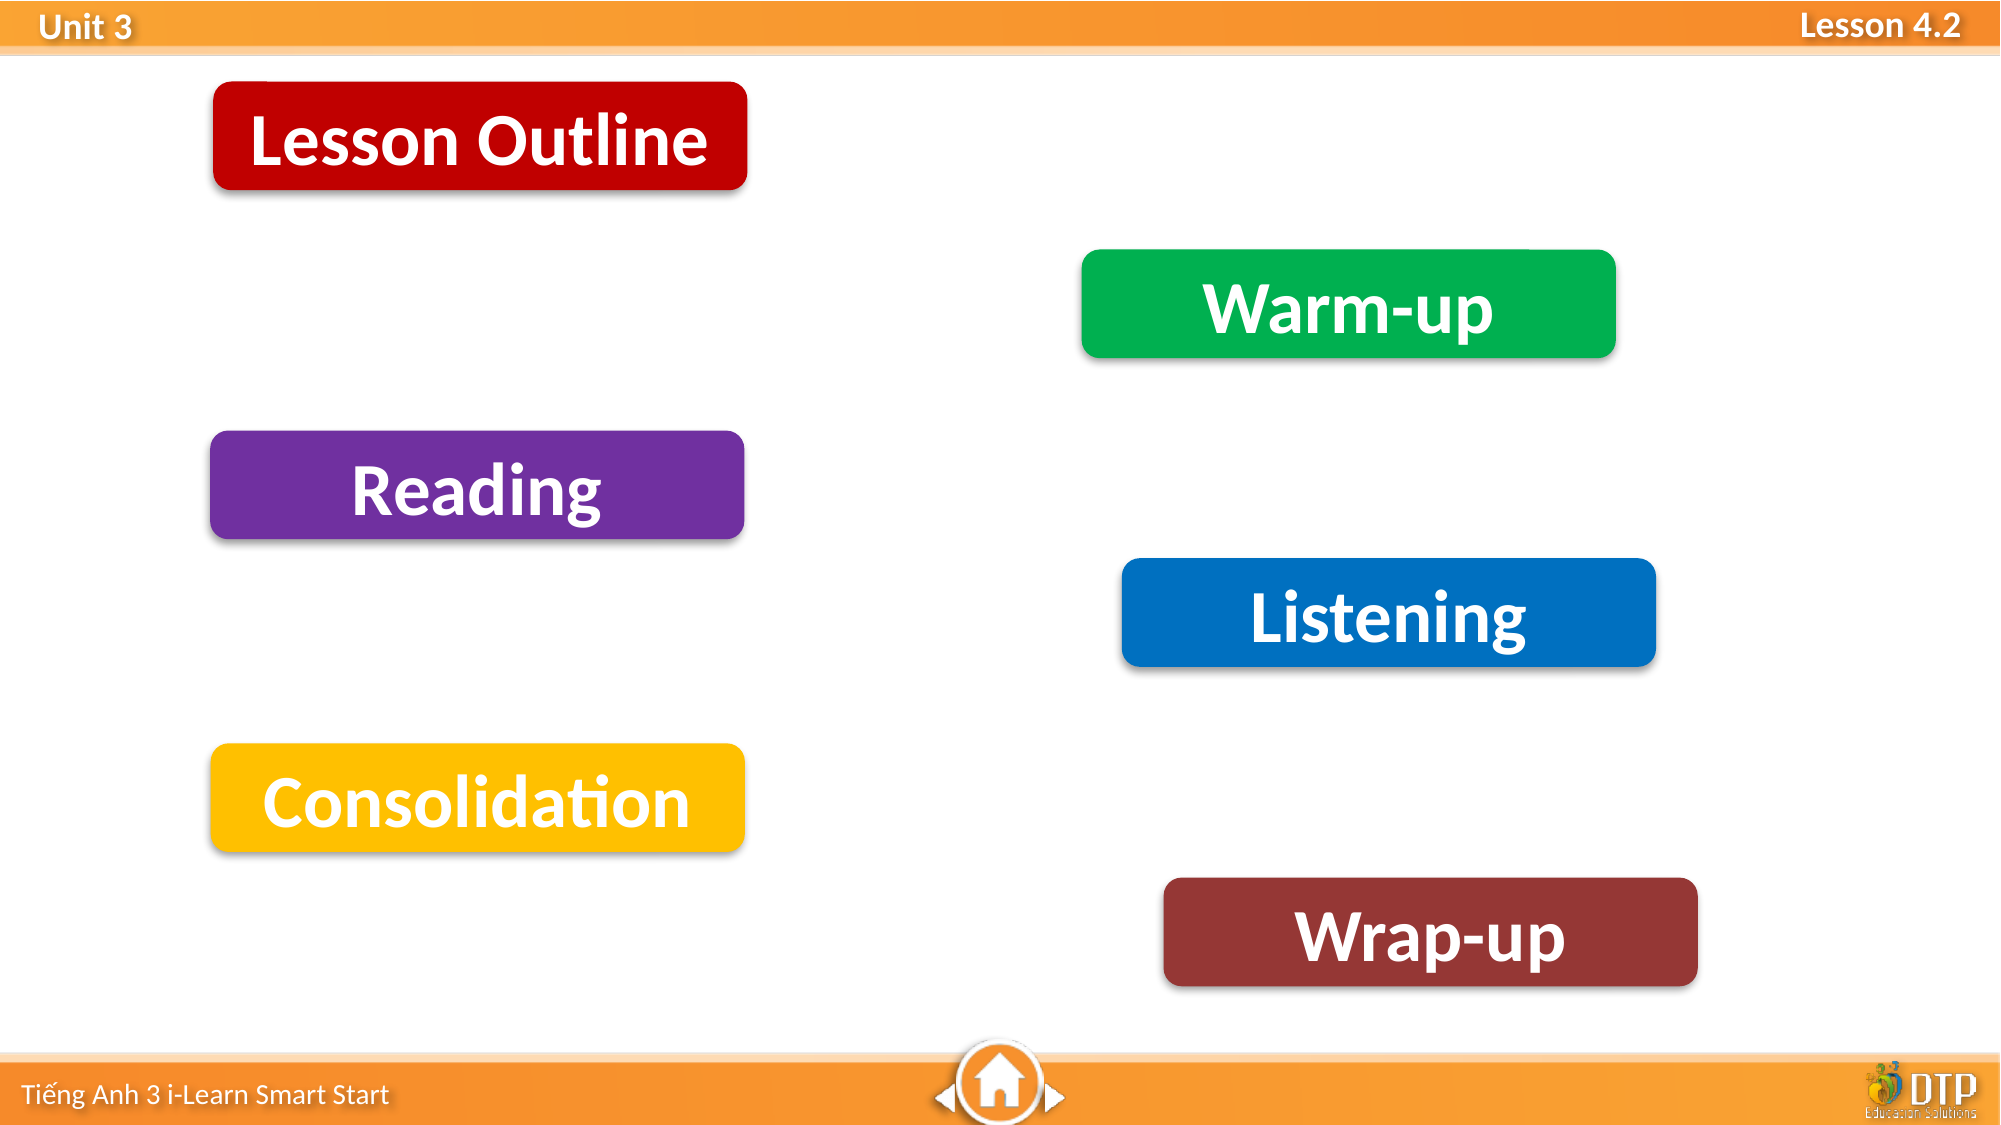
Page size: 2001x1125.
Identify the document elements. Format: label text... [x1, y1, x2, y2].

text_box Consolidation [208, 741, 747, 855]
text_box Wrap-up [1161, 875, 1700, 989]
picture [0, 1, 2000, 1125]
text_box Reading [208, 428, 747, 542]
text_box Warm-up [1079, 247, 1618, 361]
text_box Lesson Outline [211, 79, 750, 193]
text_box Listening [1119, 556, 1659, 669]
